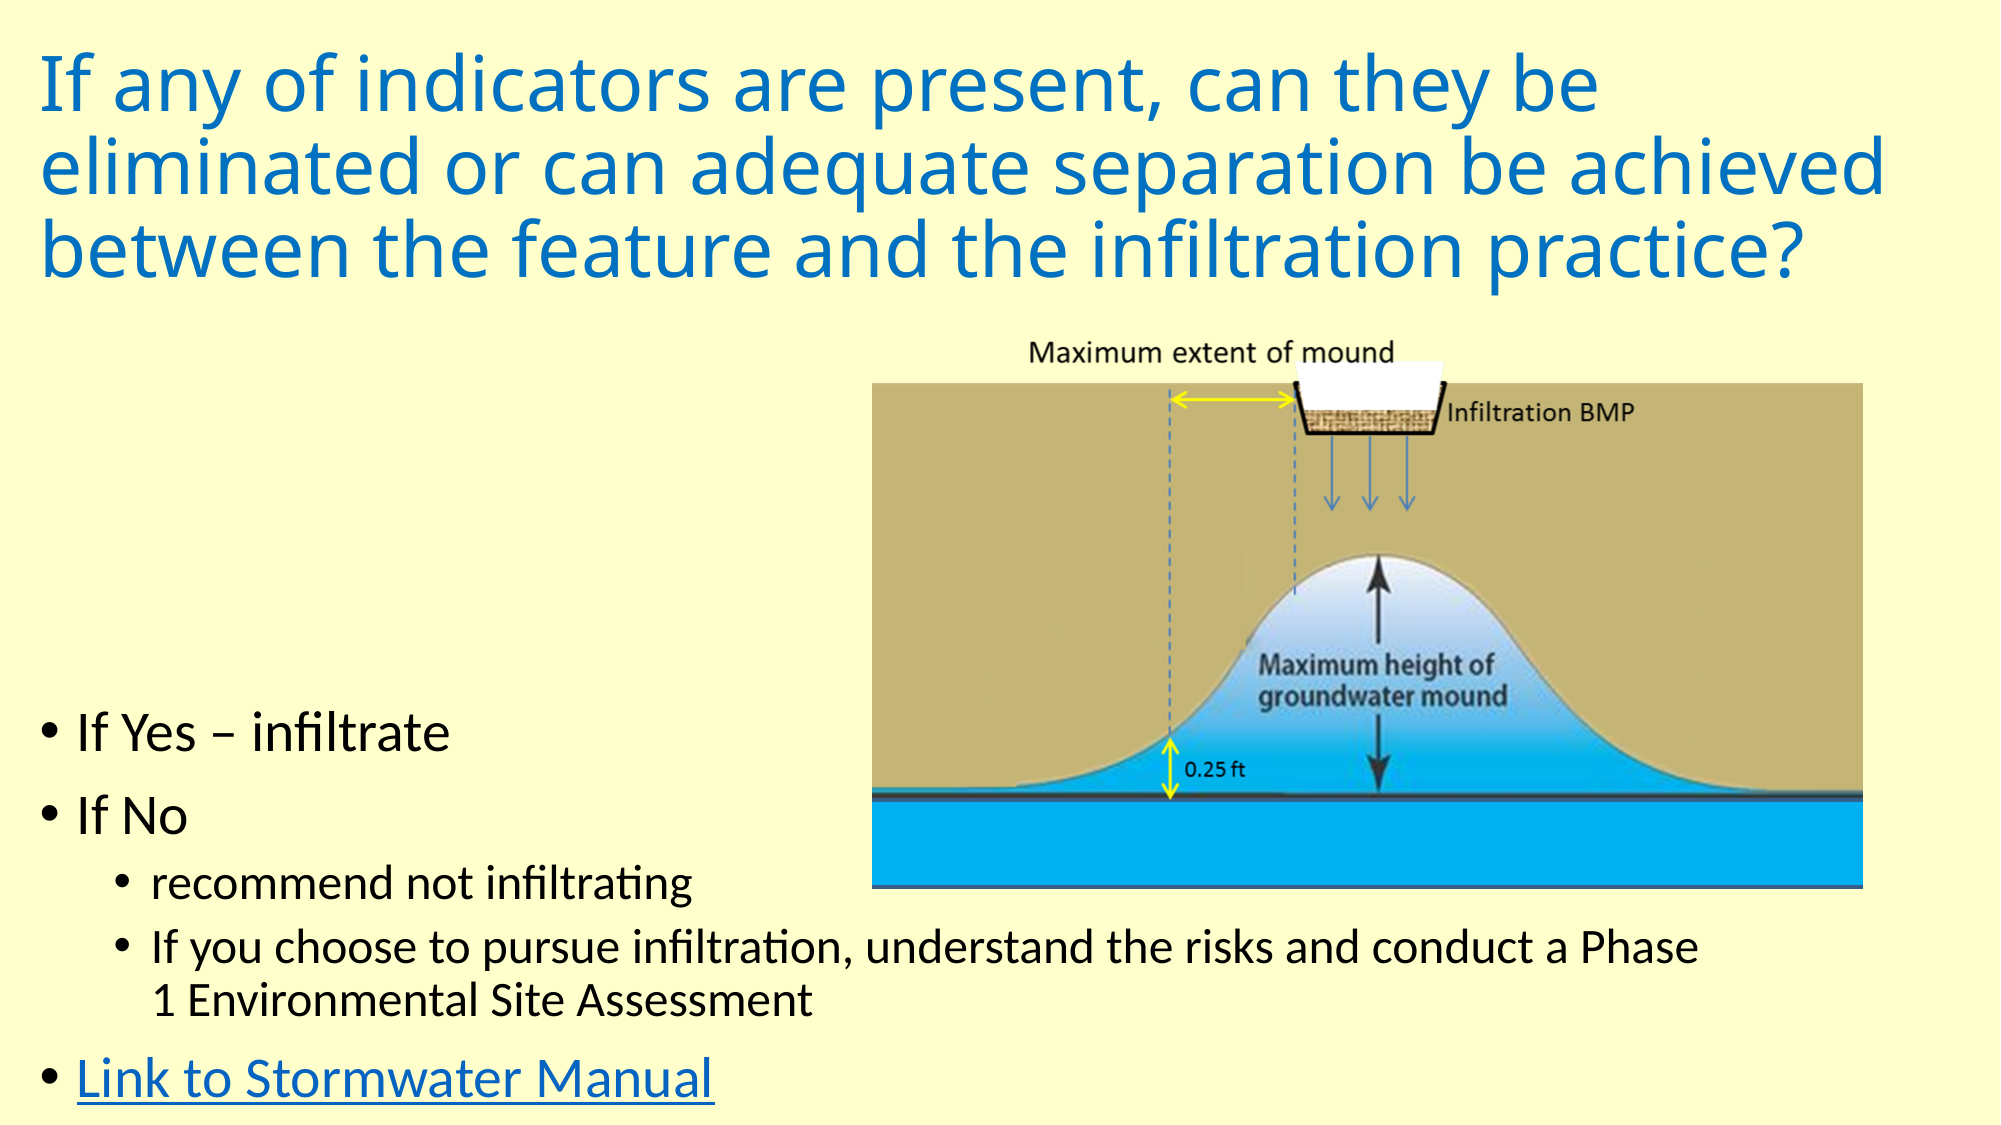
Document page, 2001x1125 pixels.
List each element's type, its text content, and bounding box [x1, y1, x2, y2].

list If Yes – infiltrate If No recommend not infiltrating If you choose to pursue infiltration, understand the risks and conduct a Phase 1 Environmental Site Assessment Link to Stormwater Manual [24, 694, 1750, 1120]
picture [872, 321, 1863, 801]
title If any of indicators are present, can they be eliminated or can adequate separation be achieved between the feature and the infiltration practice? [24, 0, 1926, 339]
